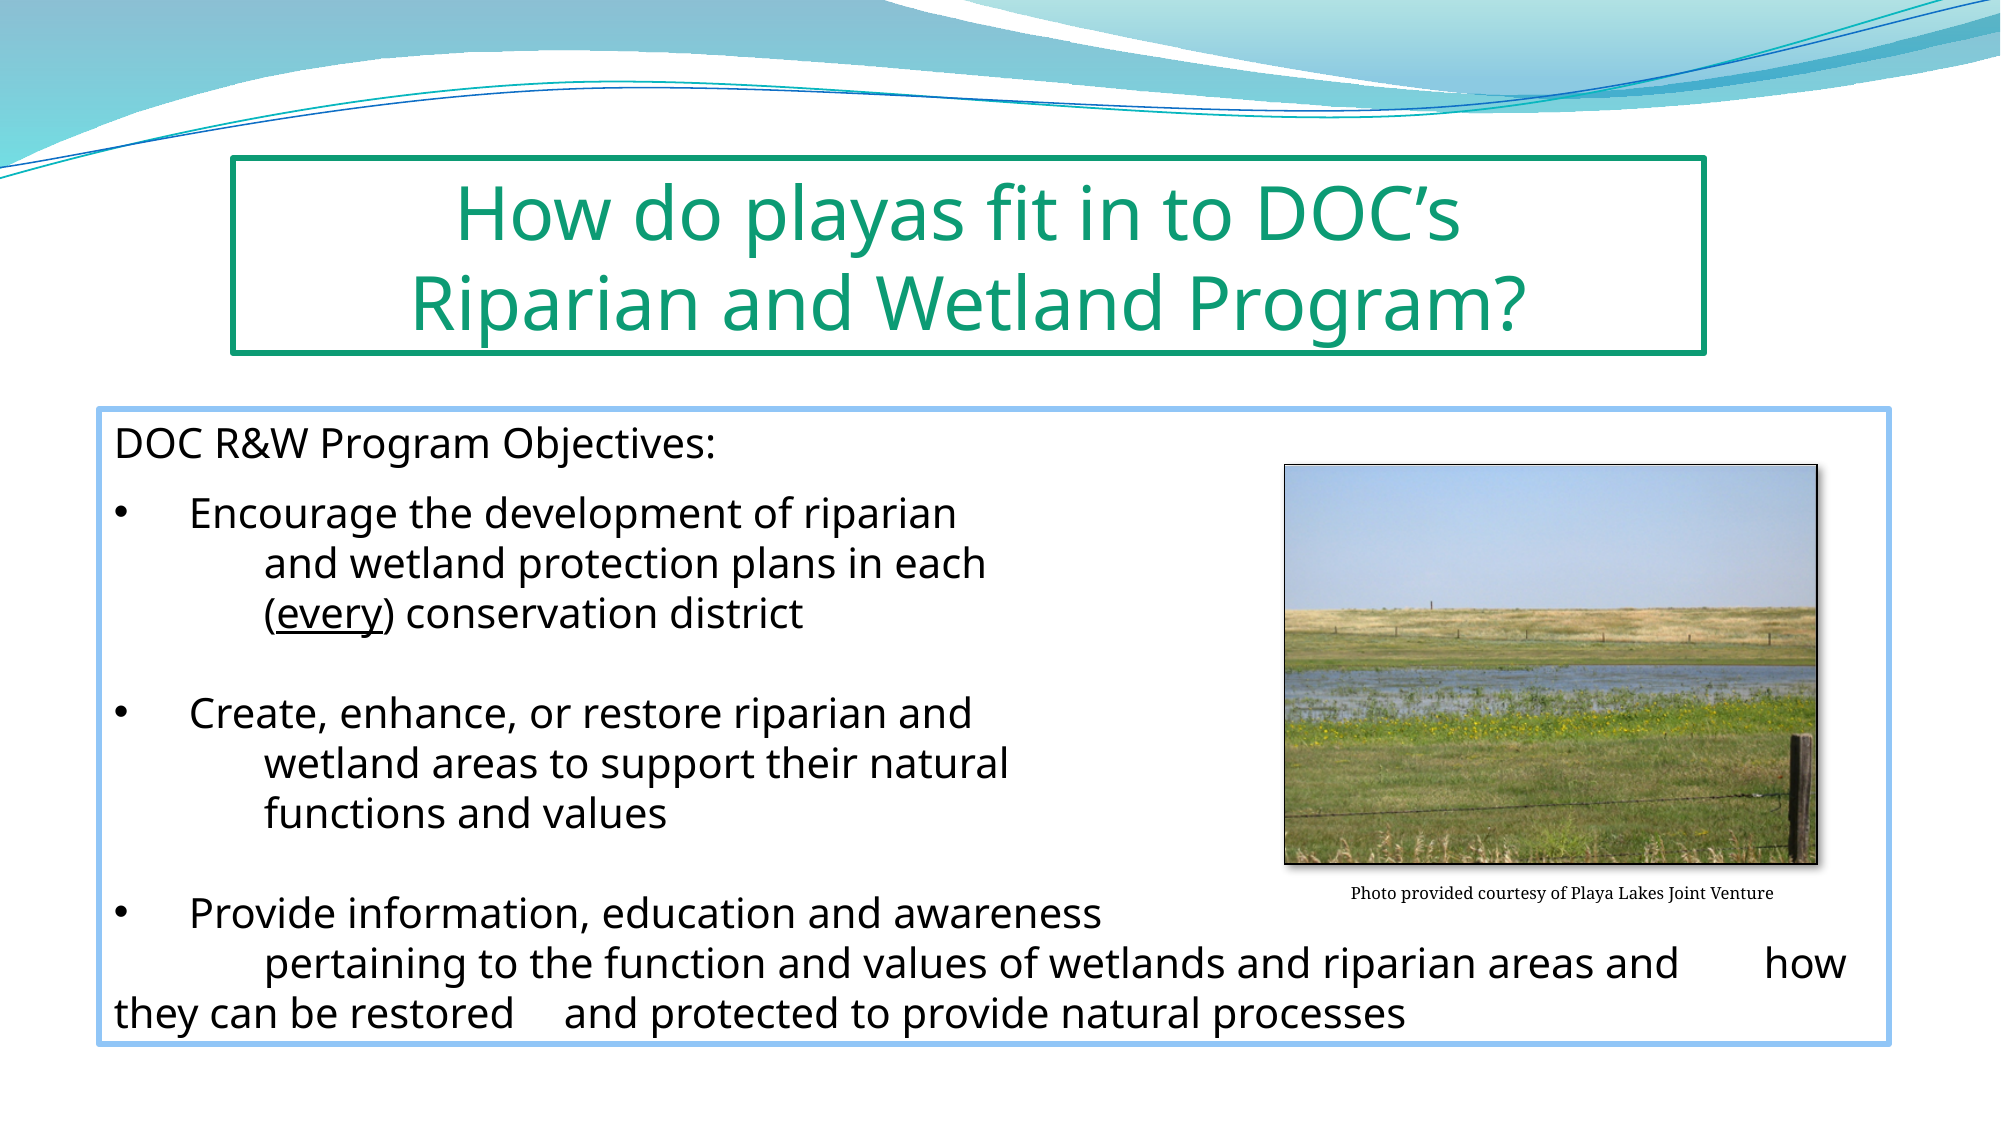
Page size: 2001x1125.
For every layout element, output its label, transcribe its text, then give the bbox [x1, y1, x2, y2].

text_box DOC R&W Program Objectives: Encourage the development of riparian and wetland protection plans in each (every) conservation district Create, enhance, or restore riparian and wetland areas to support their natural functions and values Provide information, education and awareness pertaining to the function and values of wetlands and riparian areas and how they can be restored and protected to provide natural processes [99, 409, 1889, 1044]
picture [1285, 465, 1817, 864]
text_box Photo provided courtesy of Playa Lakes Joint Venture [1336, 875, 1817, 911]
text_box How do playas fit in to DOC’s Riparian and Wetland Program? [232, 158, 1705, 353]
